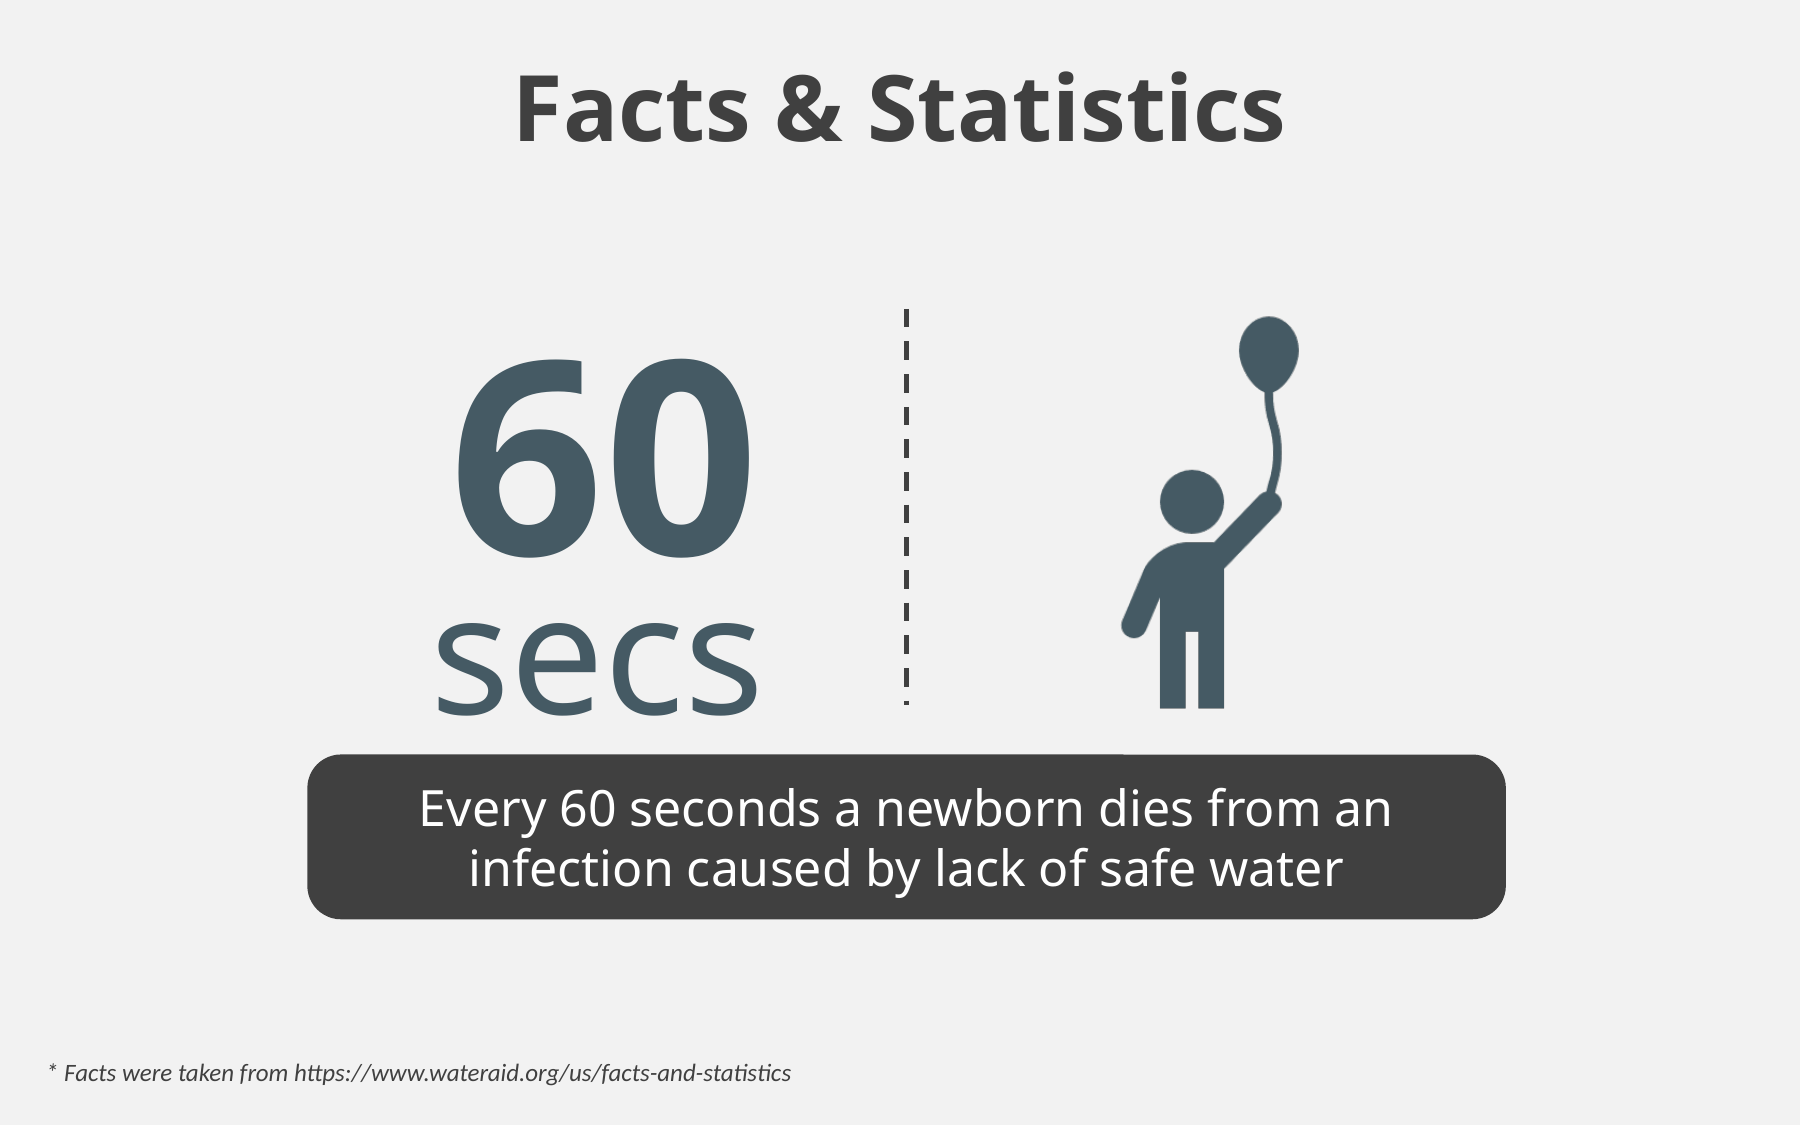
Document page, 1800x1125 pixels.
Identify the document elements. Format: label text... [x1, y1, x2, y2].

picture [1002, 308, 1412, 717]
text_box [308, 755, 1505, 919]
text_box * Facts were taken from https://www.wateraid.org/us/facts-and-statistics [31, 1048, 808, 1094]
text_box Facts & Statistics [37, 30, 1763, 194]
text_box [440, 277, 769, 755]
